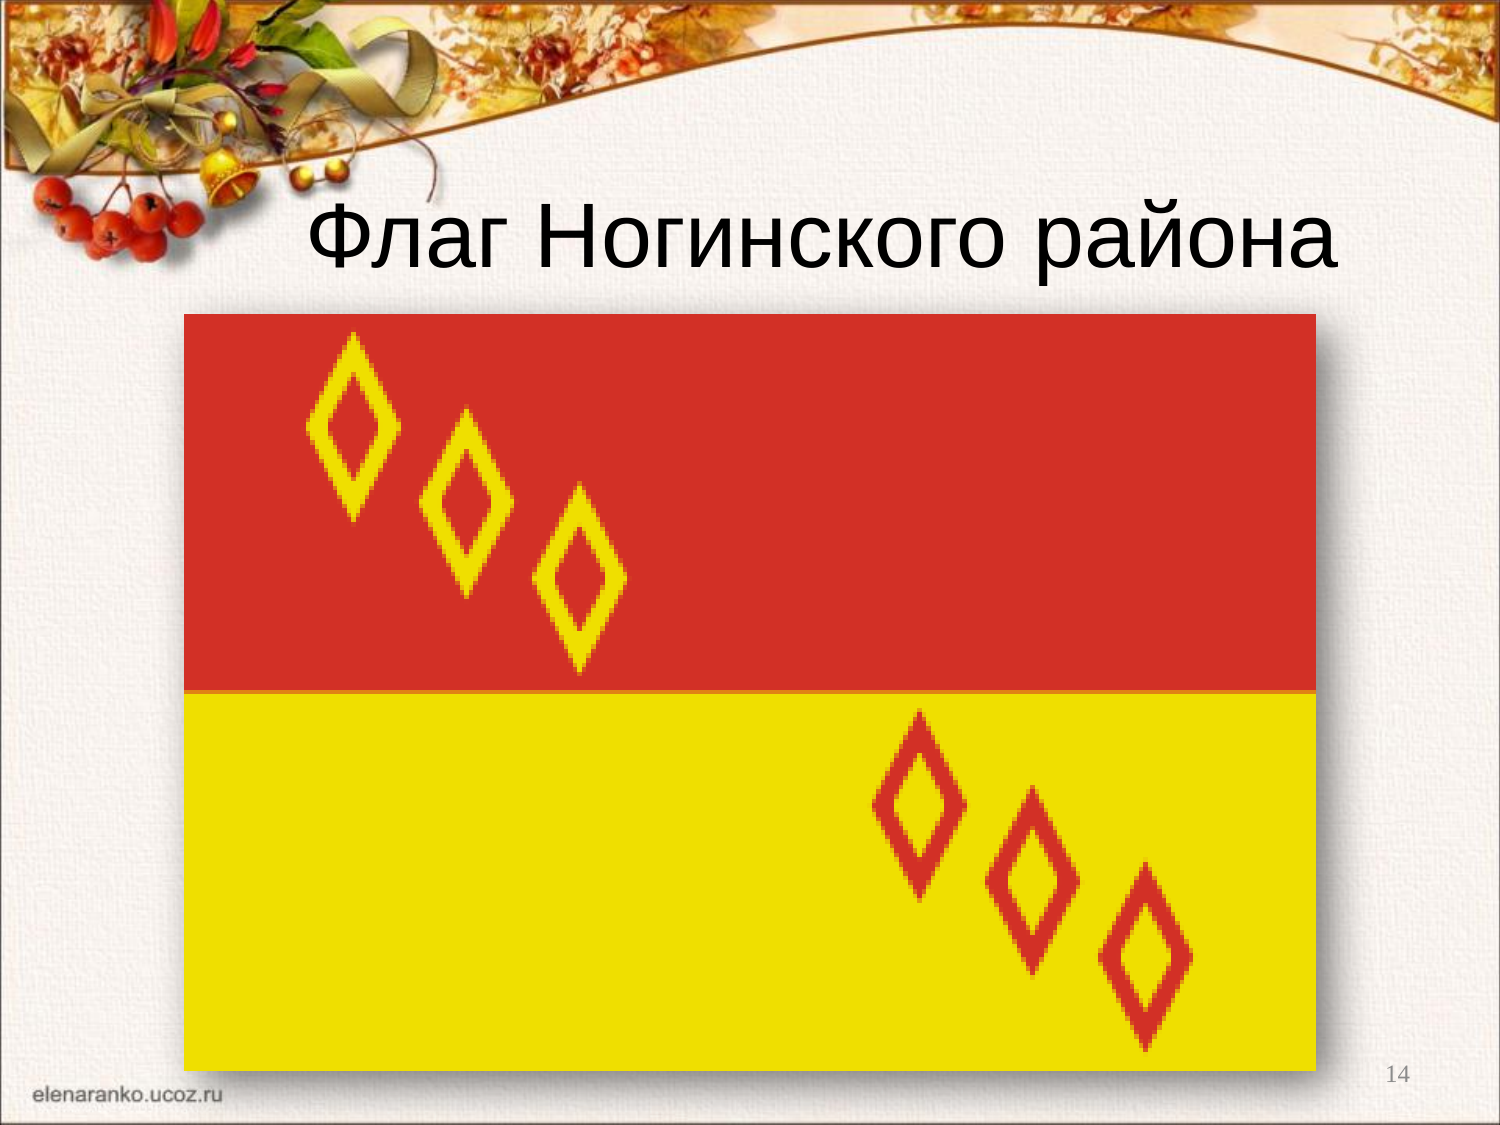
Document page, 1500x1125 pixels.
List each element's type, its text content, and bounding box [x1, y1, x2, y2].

title Флаг Ногинского района [206, 137, 1439, 325]
picture [0, 0, 1500, 1125]
slide_number 14 [1074, 1042, 1425, 1103]
